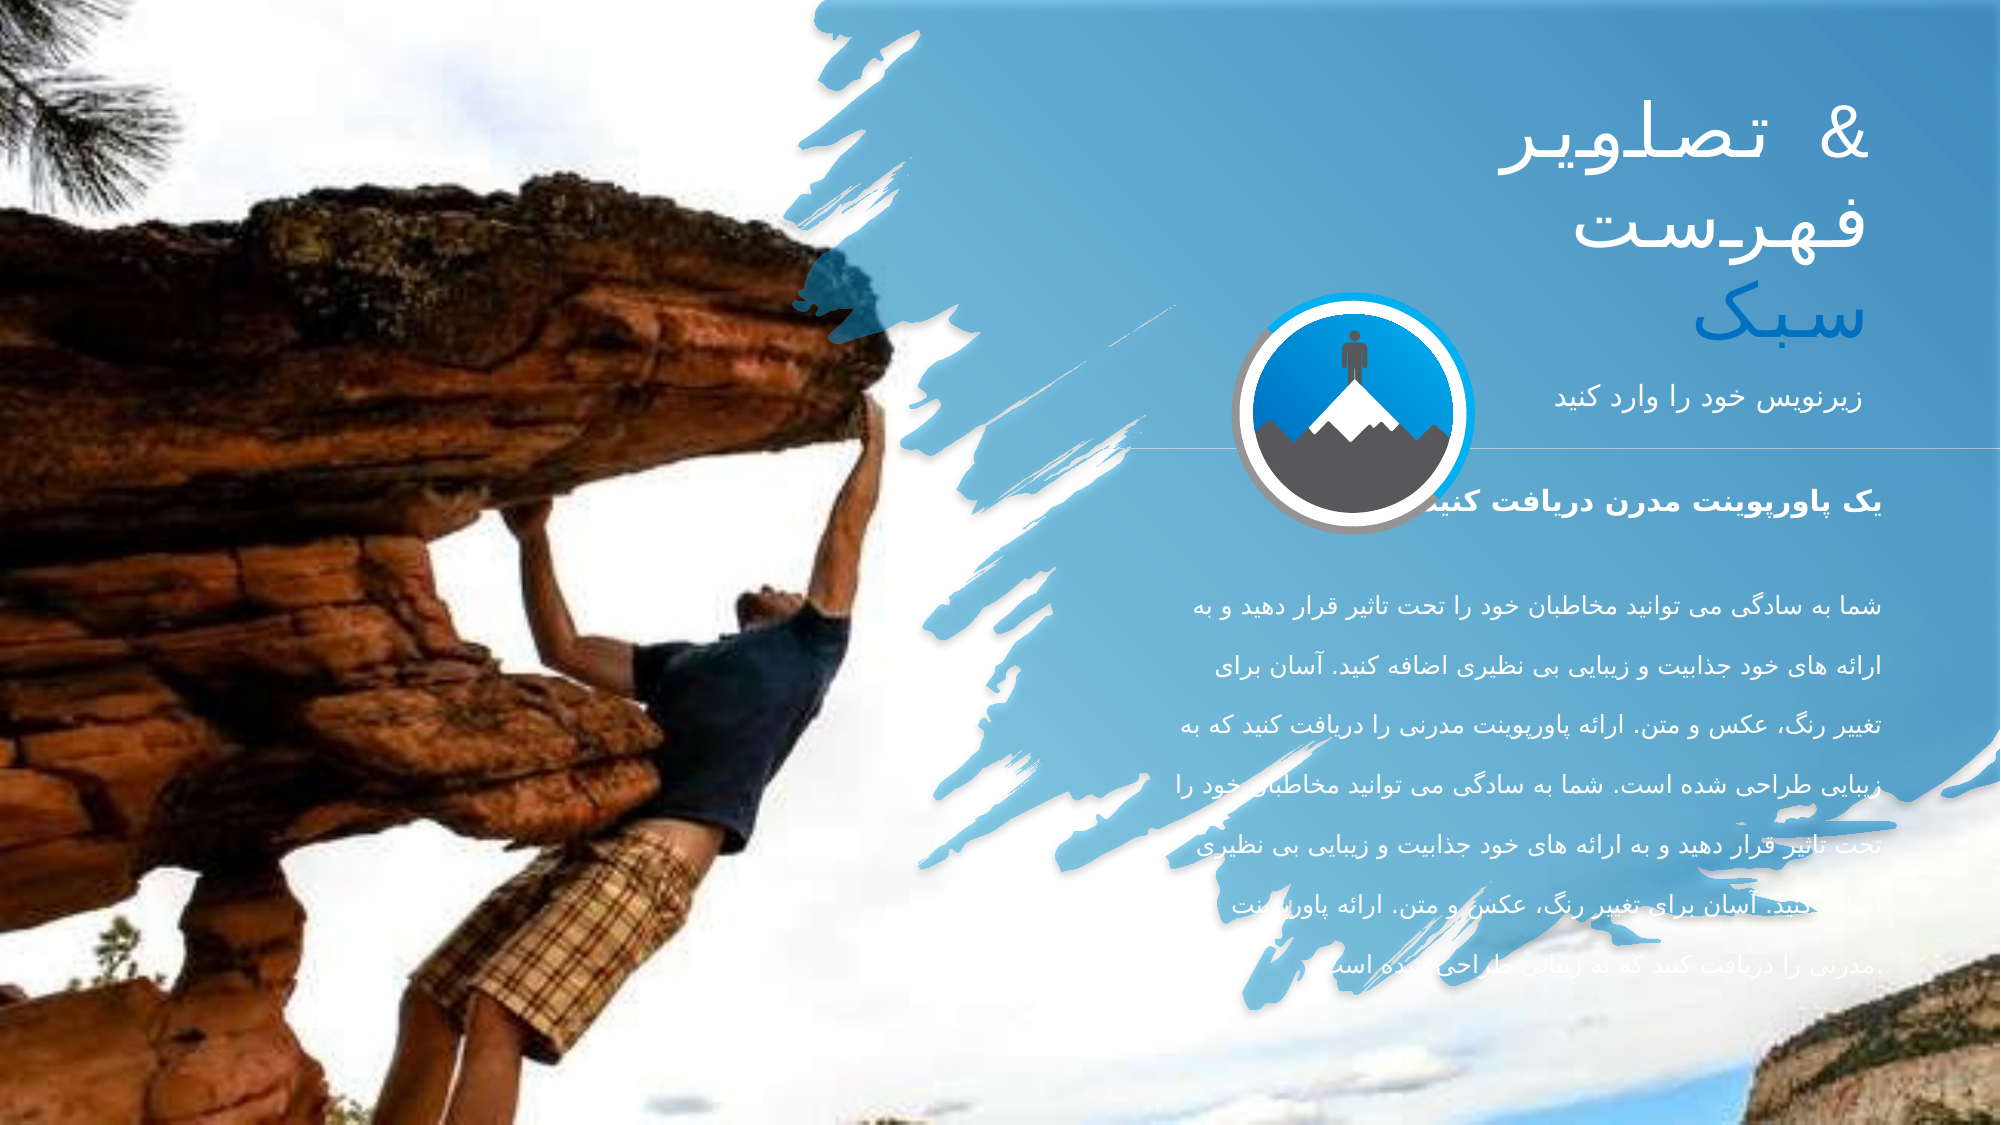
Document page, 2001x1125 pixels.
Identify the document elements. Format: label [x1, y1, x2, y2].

text_box [1230, 292, 1476, 535]
text_box [1144, 474, 1899, 863]
picture [0, 0, 2000, 1125]
